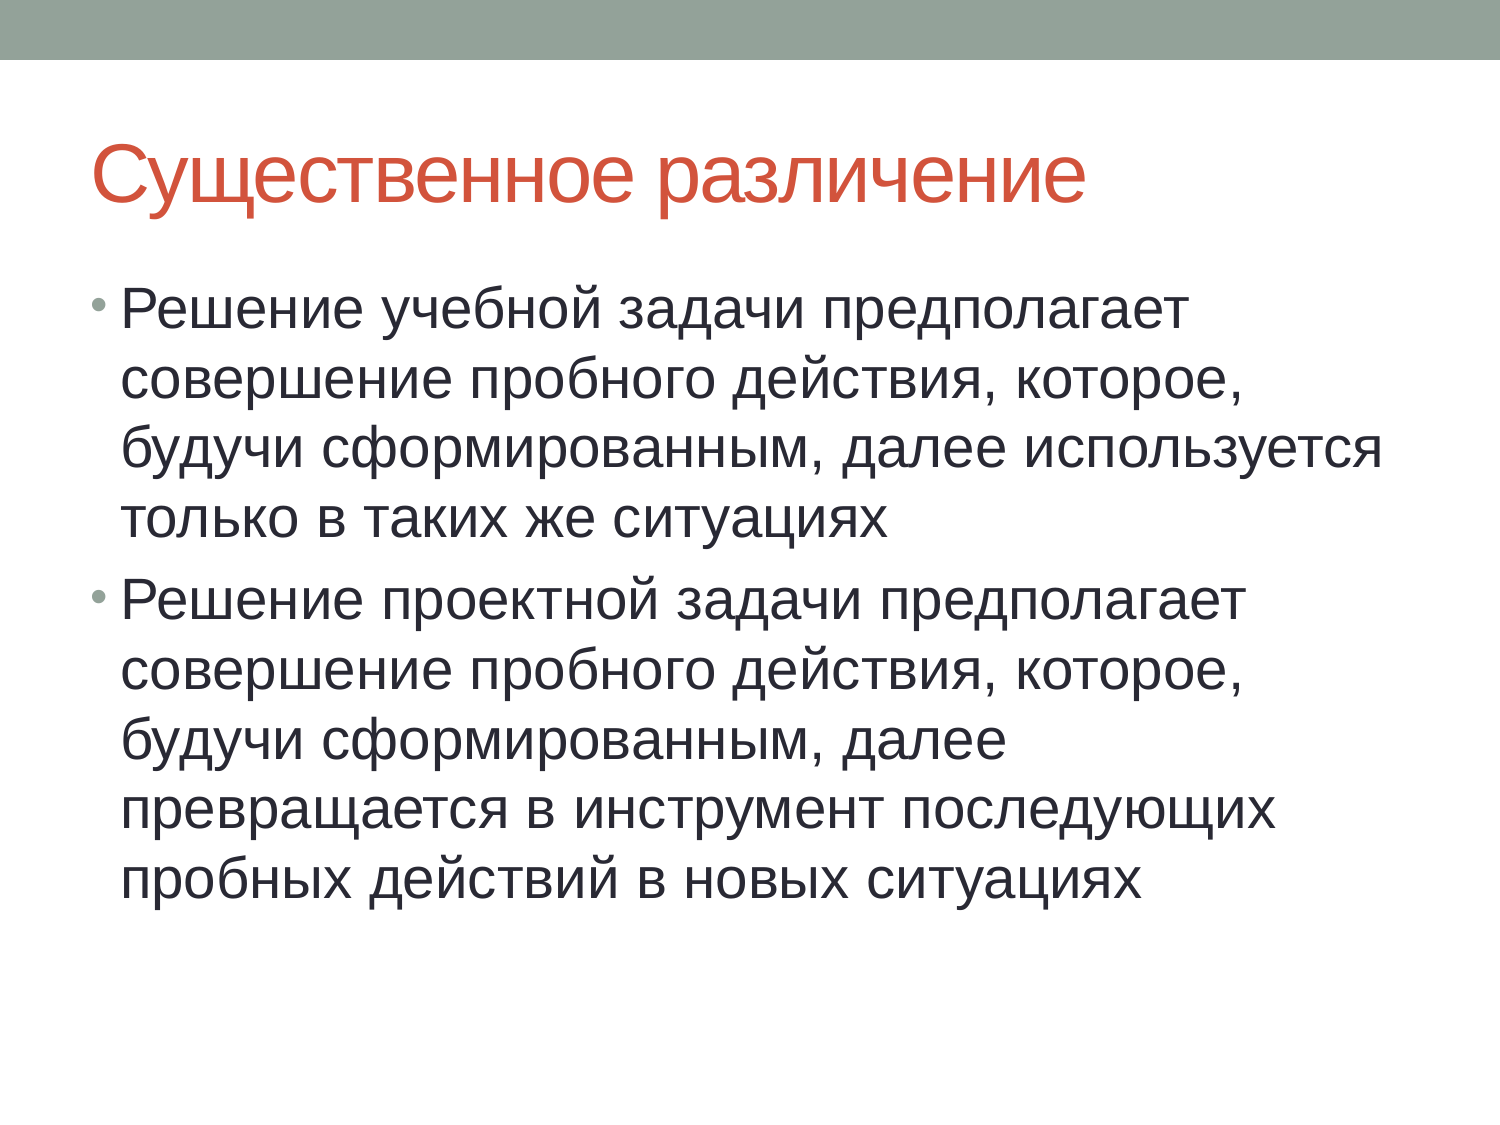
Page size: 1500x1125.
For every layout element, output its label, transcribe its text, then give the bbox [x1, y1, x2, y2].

list Решение учебной задачи предполагает совершение пробного действия, которое, будучи сформированным, далее используется только в таких же ситуациях Решение проектной задачи предполагает совершение пробного действия, которое, будучи сформированным, далее превращается в инструмент последующих пробных действий в новых ситуациях [75, 262, 1425, 1063]
title Существенное различение [75, 87, 1425, 250]
